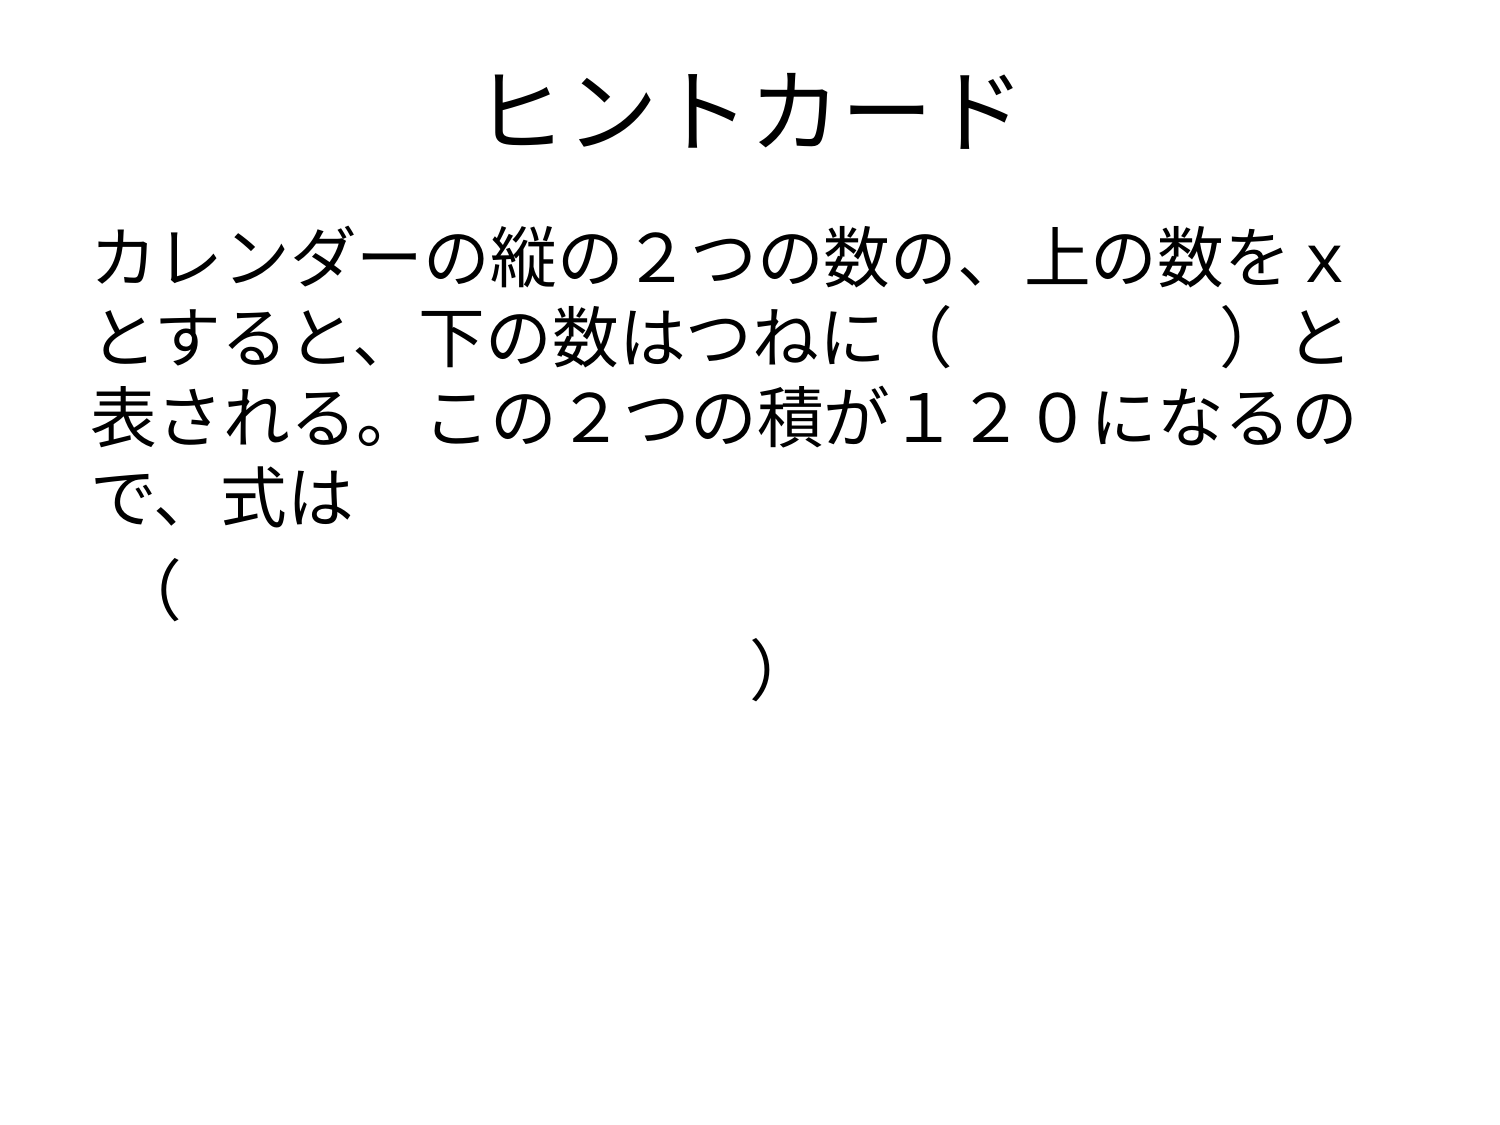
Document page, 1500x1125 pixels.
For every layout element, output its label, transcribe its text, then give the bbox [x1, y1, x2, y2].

title ヒントカード [75, 45, 1425, 173]
list カレンダーの縦の２つの数の、上の数をｘとすると、下の数はつねに（ ）と表される。この２つの積が１２０になるので、式は （ ） [75, 208, 1425, 1005]
